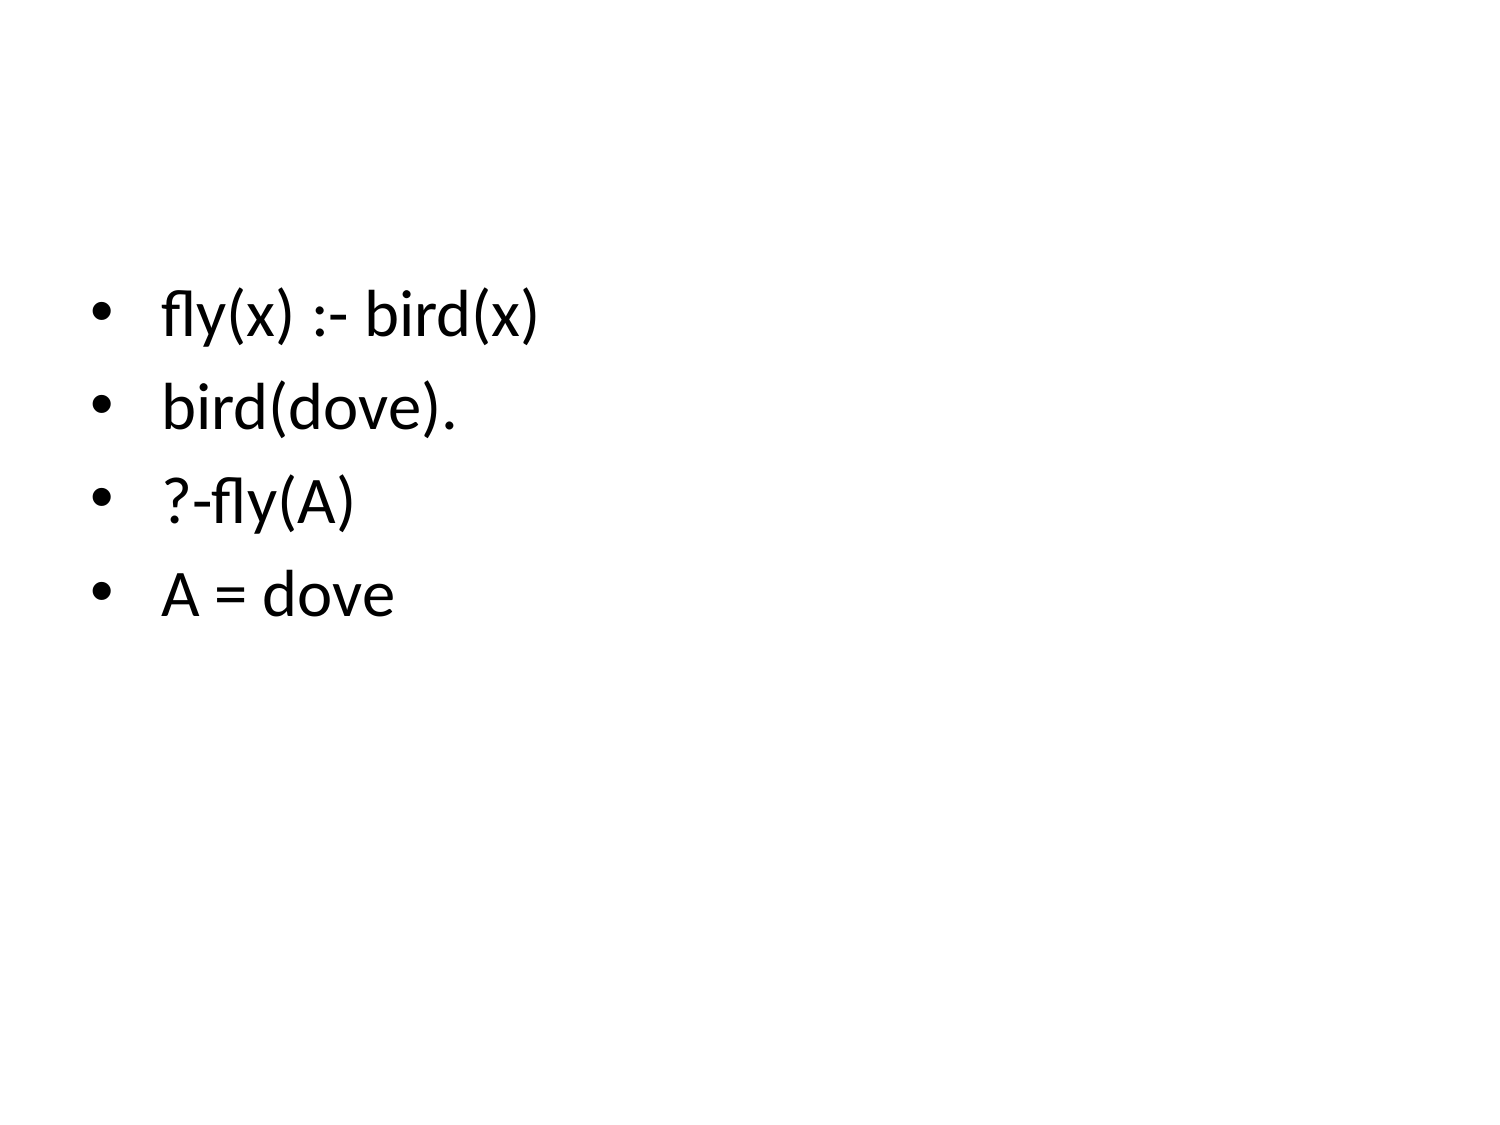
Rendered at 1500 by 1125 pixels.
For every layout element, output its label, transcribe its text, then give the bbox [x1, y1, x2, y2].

list fly(x) :- bird(x) bird(dove). ?-fly(A) A = dove [75, 262, 1425, 1005]
